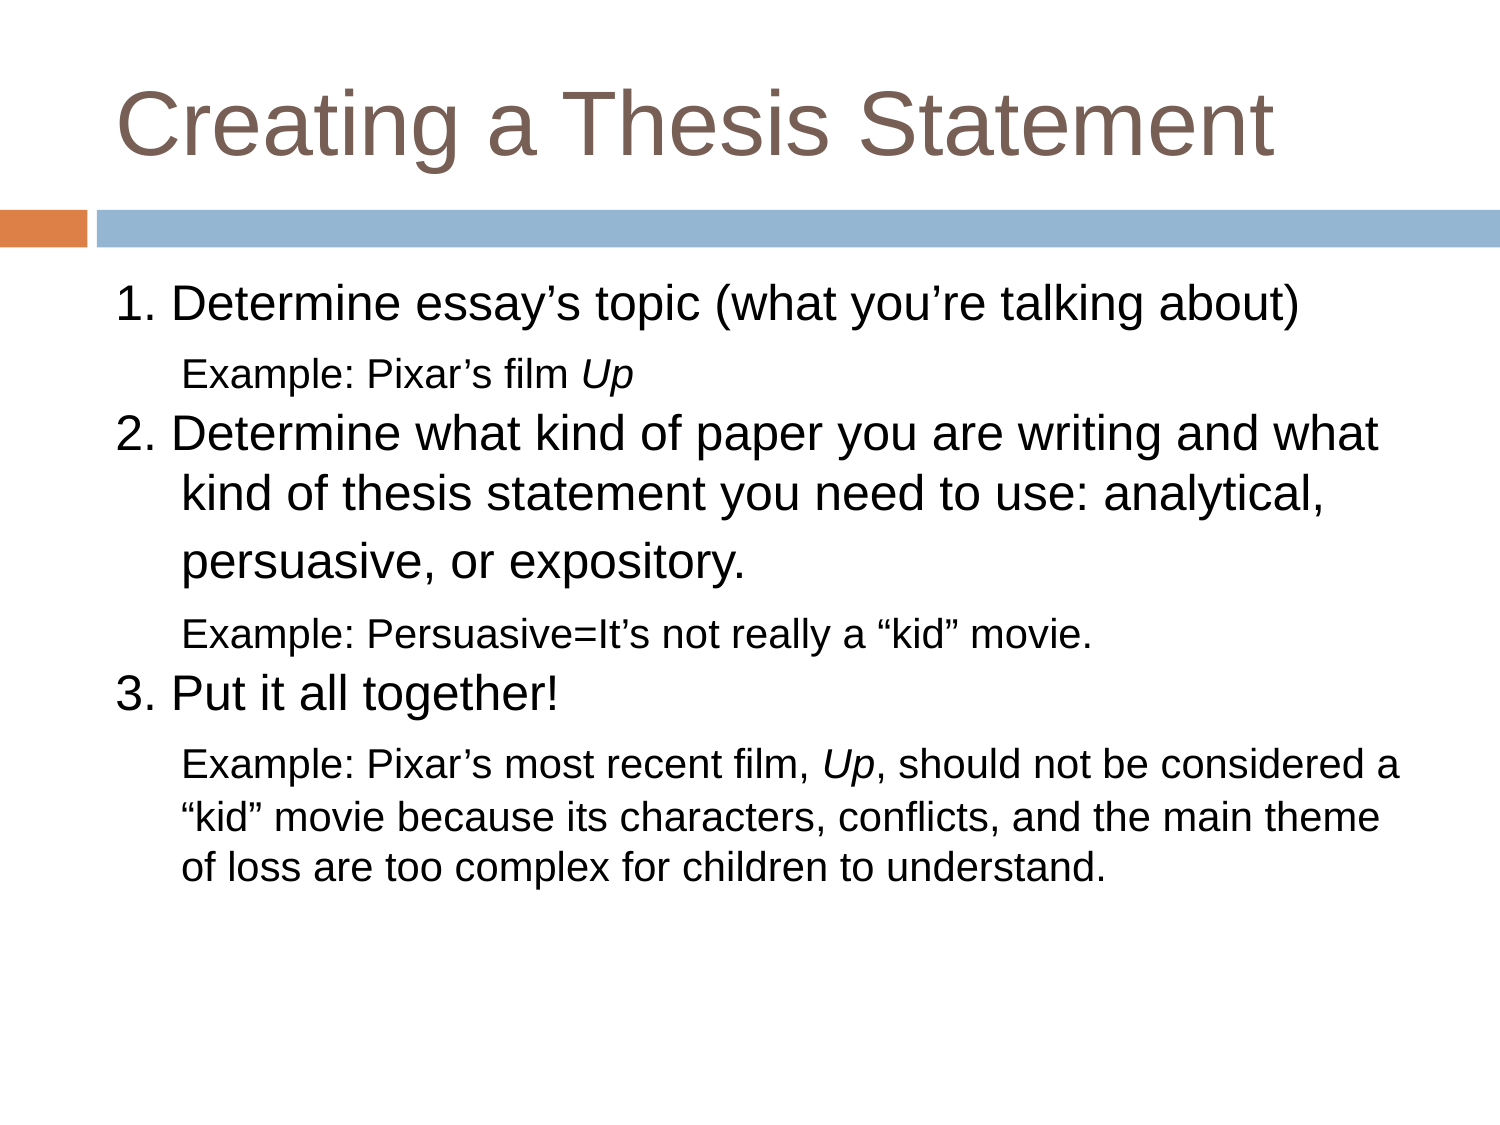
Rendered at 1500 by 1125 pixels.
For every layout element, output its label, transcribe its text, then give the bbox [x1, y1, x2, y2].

list 1. Determine essay’s topic (what you’re talking about) Example: Pixar’s film Up 2. Determine what kind of paper you are writing and what kind of thesis statement you need to use: analytical, persuasive, or expository. Example: Persuasive=It’s not really a “kid” movie. 3. Put it all together! Example: Pixar’s most recent film, Up, should not be considered a “kid” movie because its characters, conflicts, and the main theme of loss are too complex for children to understand. [100, 262, 1438, 1000]
title Creating a Thesis Statement [100, 37, 1438, 200]
